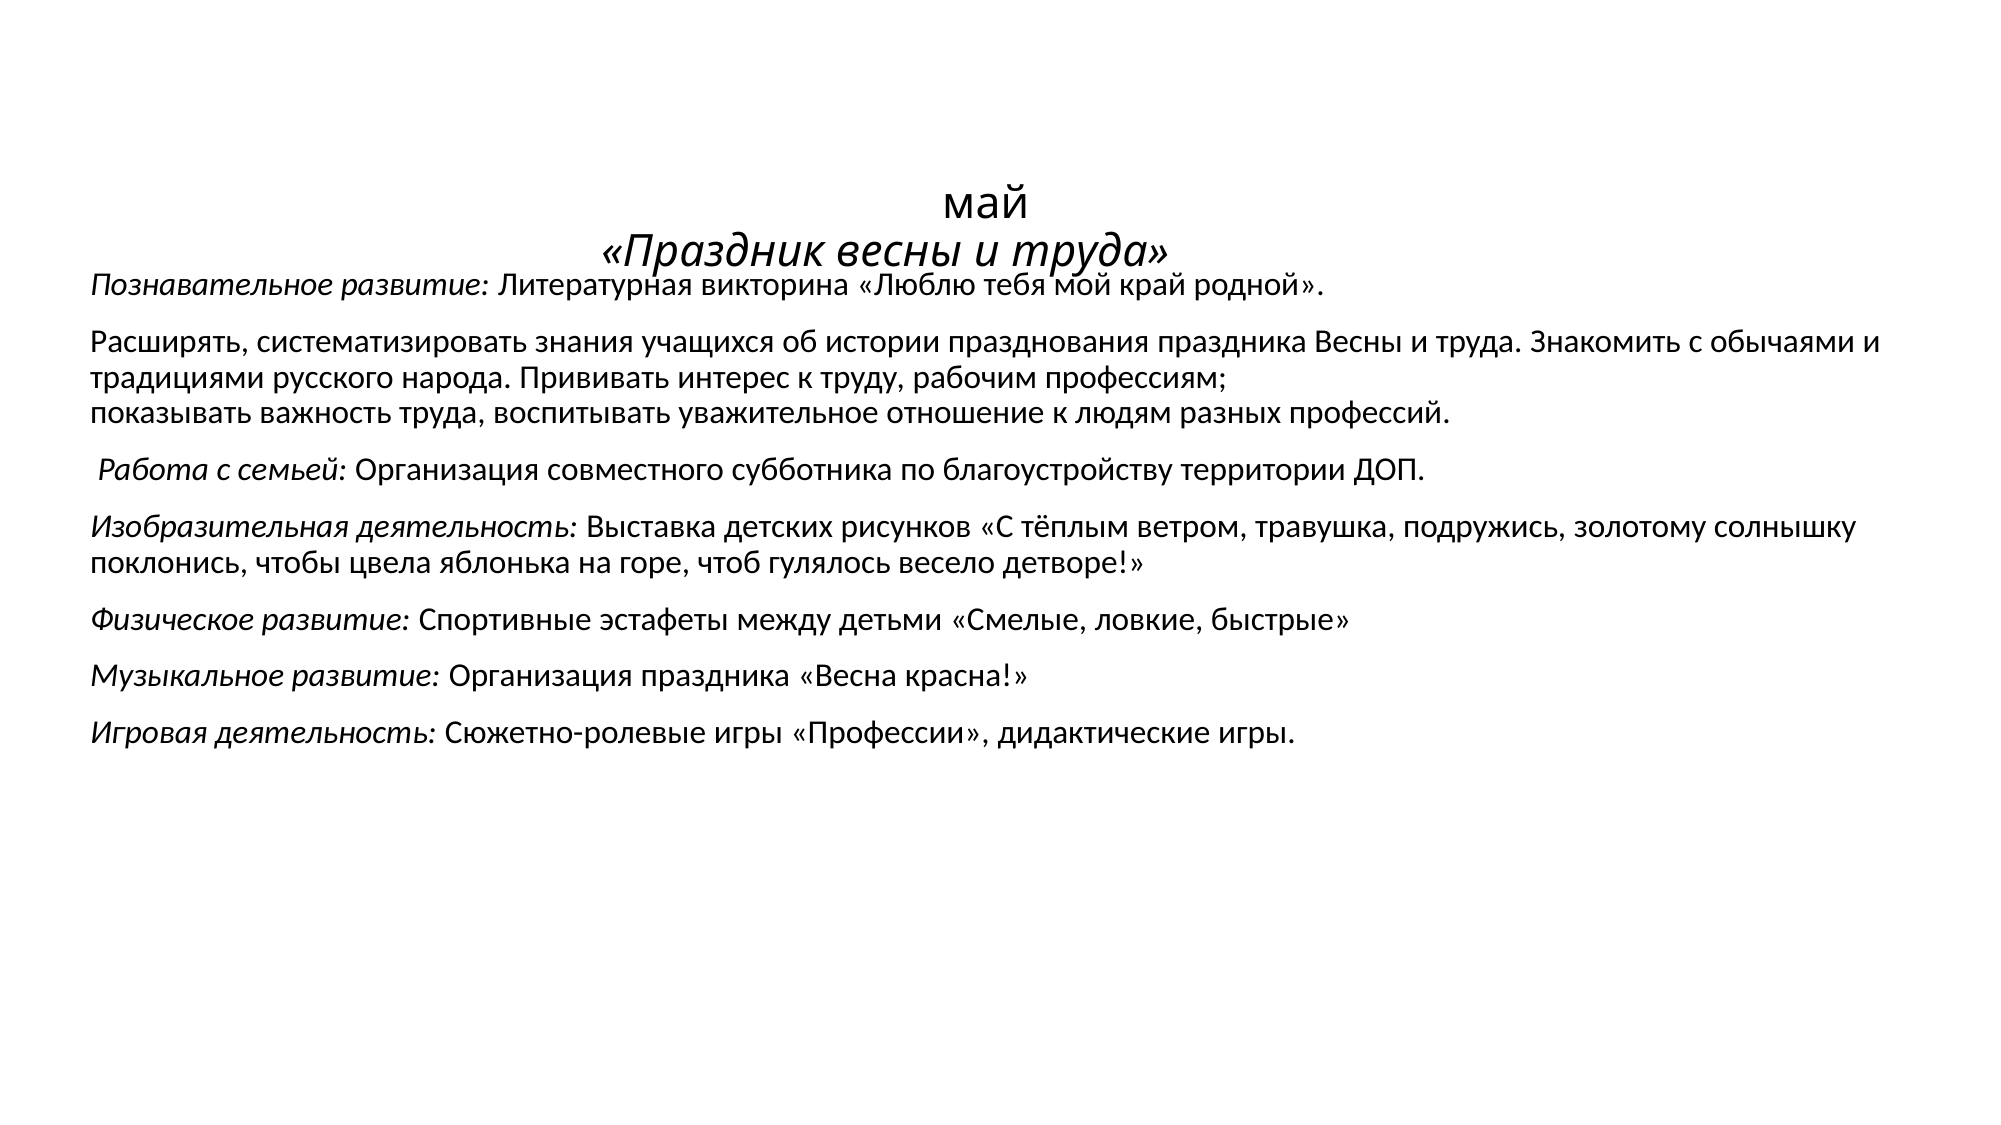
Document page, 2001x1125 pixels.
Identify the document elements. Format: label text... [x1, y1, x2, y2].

title май «Праздник весны и труда» [137, 75, 1622, 259]
list Познавательное развитие: Литературная викторина «Люблю тебя мой край родной». Расширять, систематизировать знания учащихся об истории празднования праздника Весны и труда. Знакомить с обычаями и традициями русского народа. Прививать интерес к труду, рабочим профессиям; показывать важность труда, воспитывать уважительное отношение к людям разных профессий. Работа с семьей: Организация совместного субботника по благоустройству территории ДОП. Изобразительная деятельность: Выставка детских рисунков «С тёплым ветром, травушка, подружись, золотому солнышку поклонись, чтобы цвела яблонька на горе, чтоб гулялось весело детворе!» Физическое развитие: Спортивные эстафеты между детьми «Смелые, ловкие, быстрые» Музыкальное развитие: Организация праздника «Весна красна!» Игровая деятельность: Сюжетно-ролевые игры «Профессии», дидактические игры. [75, 259, 1967, 1087]
